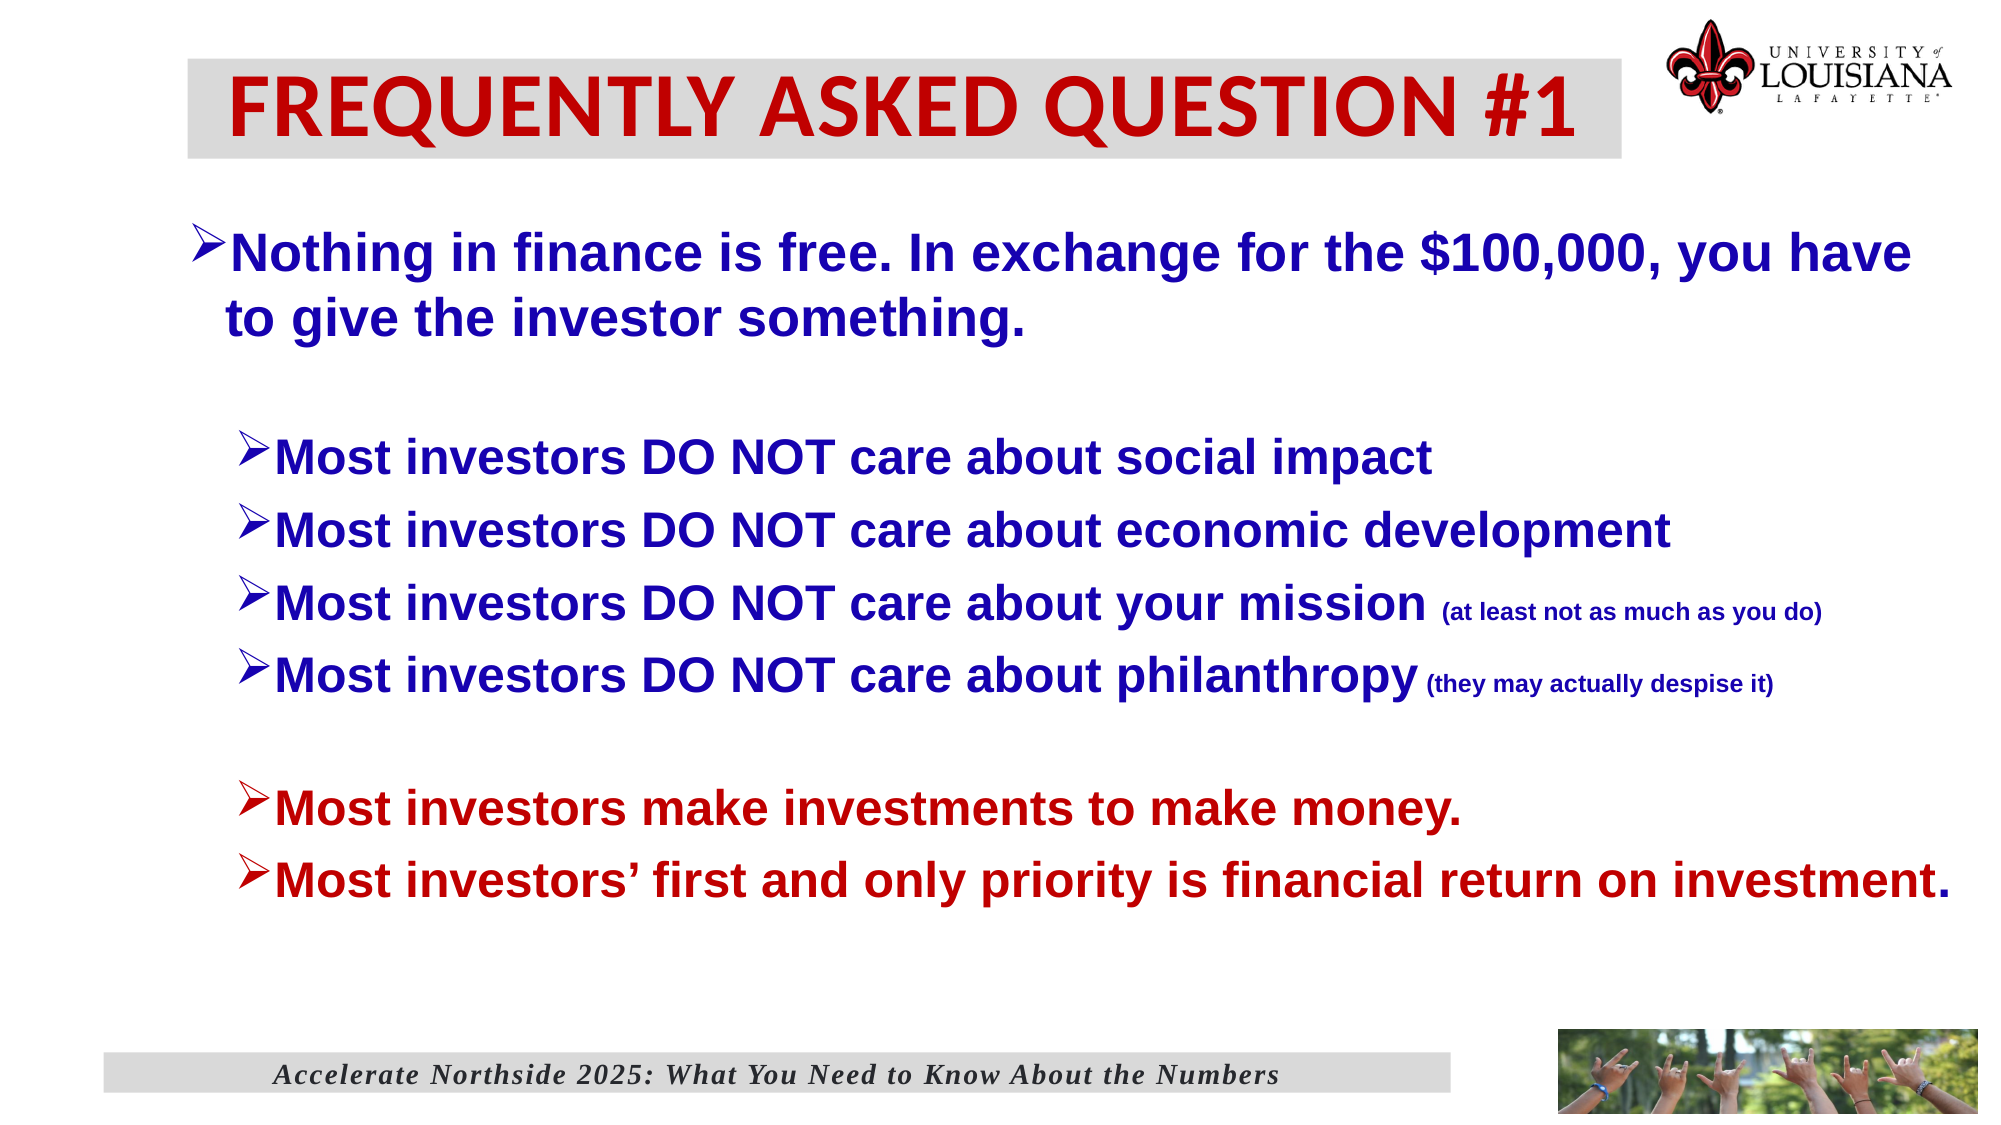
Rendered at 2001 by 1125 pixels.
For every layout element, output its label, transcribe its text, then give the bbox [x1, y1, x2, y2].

picture [1558, 1029, 1978, 1114]
picture [1653, 8, 1978, 121]
title FREQUENTLY ASKED QUESTION #1 [187, 58, 1622, 159]
text_box Accelerate Northside 2025: What You Need to Know About the Numbers [103, 1052, 1451, 1093]
list Nothing in finance is free. In exchange for the $100,000, you have to give the investor something. Most investors DO NOT care about social impact Most investors DO NOT care about economic development Most investors DO NOT care about your mission (at least not as much as you do) Most investors DO NOT care about philanthropy (they may actually despise it) Most investors make investments to make money. Most investors’ first and only priority is financial return on investment. [187, 217, 1960, 981]
